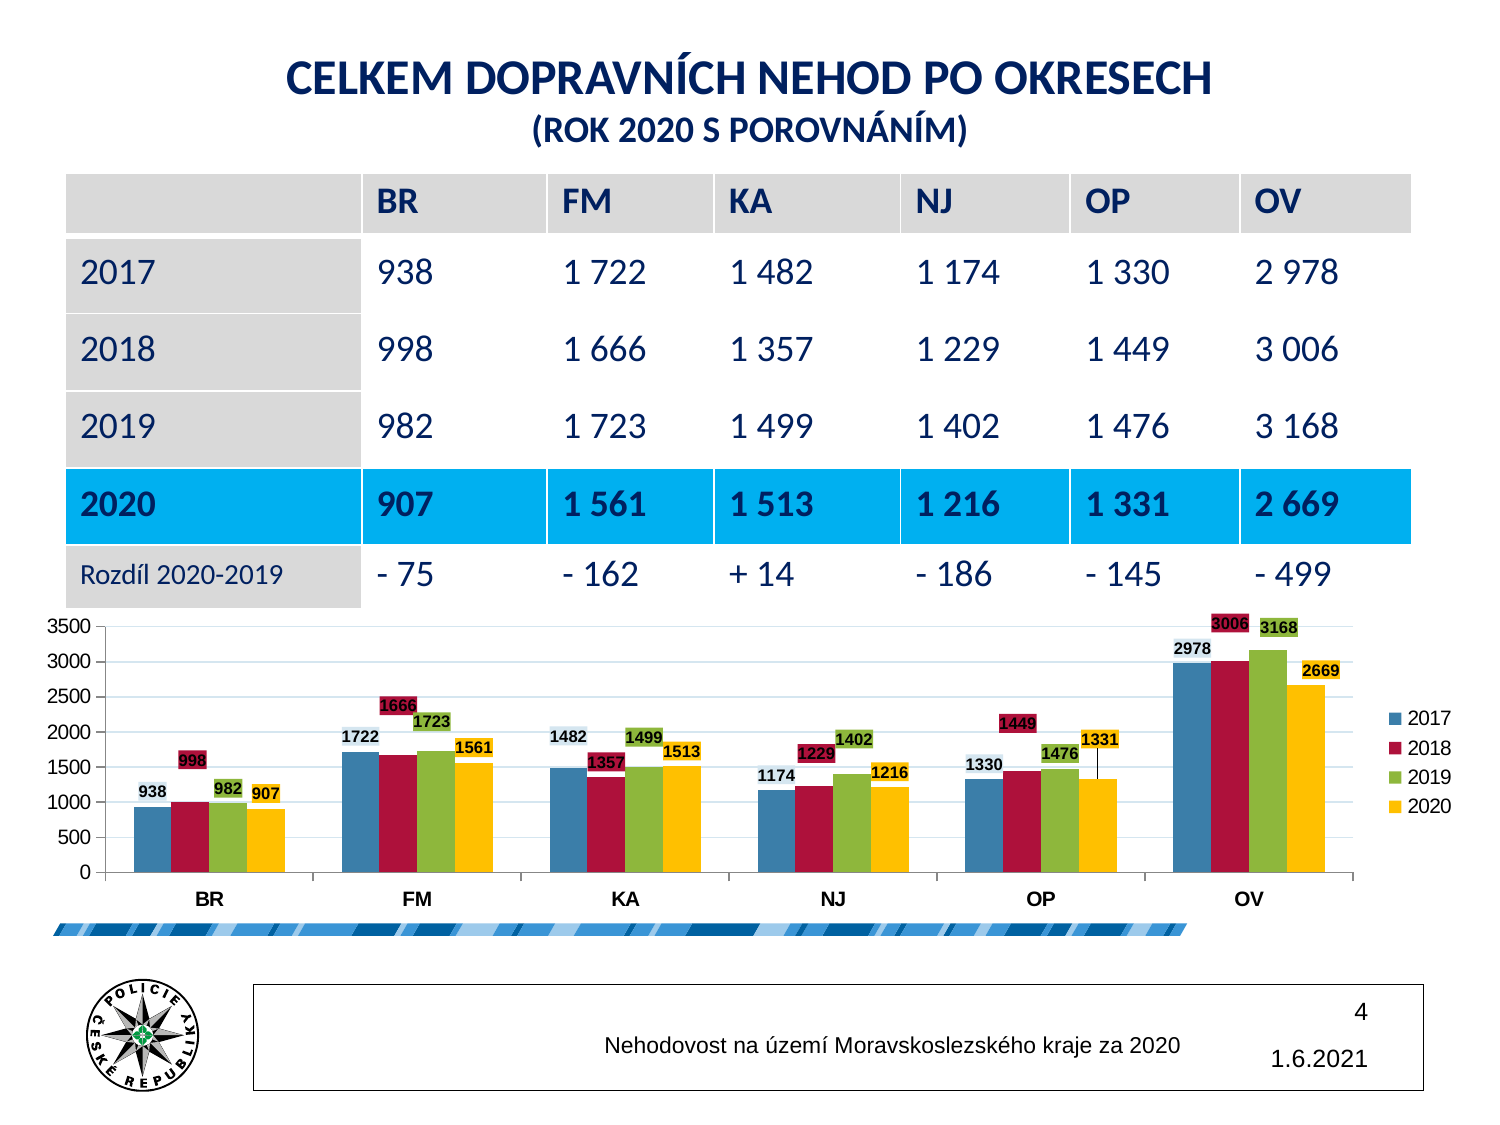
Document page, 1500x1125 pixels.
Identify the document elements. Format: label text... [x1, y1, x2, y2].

table_cell 907 [363, 469, 546, 544]
table_cell - 75 [363, 546, 546, 607]
table_cell 2020 [66, 469, 361, 544]
table_cell - 145 [1071, 546, 1239, 607]
table_cell 1 476 [1071, 392, 1239, 467]
table_cell 1 449 [1071, 314, 1239, 390]
table_header OP [1071, 174, 1239, 233]
table_cell 1 229 [901, 314, 1069, 390]
table_cell 2018 [66, 314, 361, 390]
table_cell 2017 [66, 239, 361, 313]
table_cell 2 669 [1241, 469, 1411, 544]
slide_number 4 [1222, 987, 1384, 1024]
table_cell 1 331 [1071, 469, 1239, 544]
table_cell - 186 [901, 546, 1069, 607]
table_header BR [363, 174, 546, 233]
table_cell 3 006 [1241, 314, 1411, 390]
table_cell - 162 [548, 546, 713, 607]
table_cell 1 402 [901, 392, 1069, 467]
footer Nehodovost na území Moravskoslezského kraje za 2020 [289, 1023, 1199, 1066]
table_cell 982 [363, 392, 546, 467]
table_cell 1 561 [548, 469, 713, 544]
table_header NJ [901, 174, 1069, 233]
table_cell 1 482 [715, 239, 900, 313]
table_cell 1 174 [901, 239, 1069, 313]
table_cell 2 978 [1241, 239, 1411, 313]
chart [17, 608, 1471, 918]
table_cell - 499 [1241, 546, 1411, 607]
table_header OV [1241, 174, 1411, 233]
table_cell 1 722 [548, 239, 713, 313]
table_header [66, 174, 361, 233]
title CELKEM DOPRAVNÍCH NEHOD PO OKRESECH (ROK 2020 S POROVNÁNÍM) [75, 45, 1425, 149]
table_header KA [715, 174, 900, 233]
table_cell 1 513 [715, 469, 900, 544]
table_cell 2019 [66, 392, 361, 467]
table_cell 1 216 [901, 469, 1069, 544]
table_cell 938 [363, 239, 546, 313]
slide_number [1092, 1034, 1384, 1071]
table_cell 1 499 [715, 392, 900, 467]
table_cell 3 168 [1241, 392, 1411, 467]
table_cell Rozdíl 2020-2019 [66, 546, 361, 607]
table_cell 998 [363, 314, 546, 390]
table_cell 1 330 [1071, 239, 1239, 313]
table_cell 1 723 [548, 392, 713, 467]
table_cell 1 357 [715, 314, 900, 390]
table_cell 1 666 [548, 314, 713, 390]
table_header FM [548, 174, 713, 233]
table_cell + 14 [715, 546, 900, 607]
